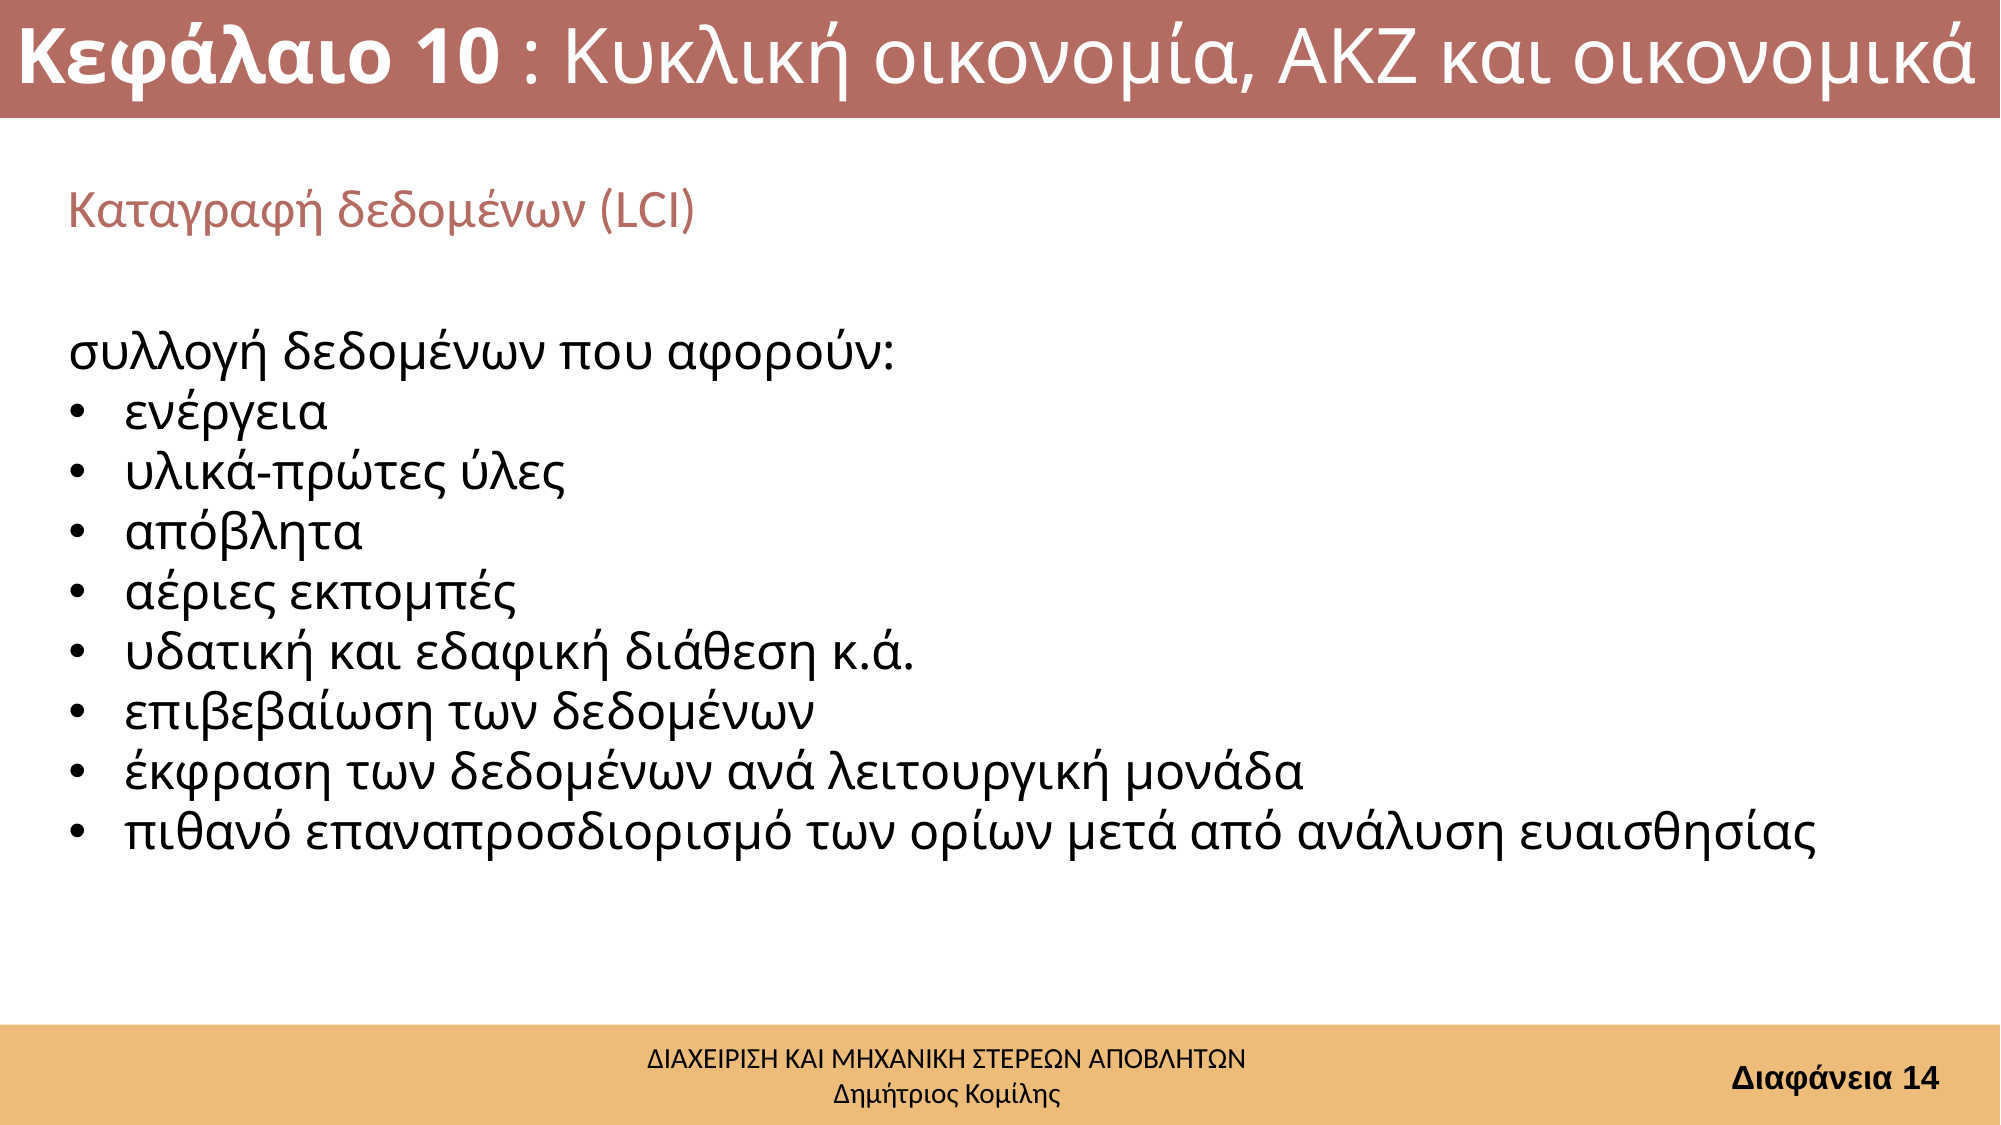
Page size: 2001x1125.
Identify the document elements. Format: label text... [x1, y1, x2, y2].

title Κεφάλαιο 10 : Κυκλική οικονομία, ΑΚΖ και οικονομικά [0, 0, 2000, 118]
text_box Καταγραφή δεδομένων (LCI) [53, 166, 1080, 246]
text_box συλλογή δεδομένων που αφορούν: ενέργεια υλικά-πρώτες ύλες απόβλητα αέριες εκπομπές υδατική και εδαφική διάθεση κ.ά. επιβεβαίωση των δεδομένων έκφραση των δεδομένων ανά λειτουργική μονάδα πιθανό επαναπροσδιορισμό των ορίων μετά από ανάλυση ευαισθησίας [53, 312, 1954, 868]
text_box Διαφάνεια 14 [1644, 1048, 1954, 1125]
text_box ΔΙΑΧΕΙΡΙΣΗ ΚΑΙ ΜΗΧΑΝΙΚΗ ΣΤΕΡΕΩΝ ΑΠΟΒΛΗΤΩΝ Δημήτριος Κομίλης [152, 1055, 1644, 1125]
text_box [0, 1024, 2000, 1125]
